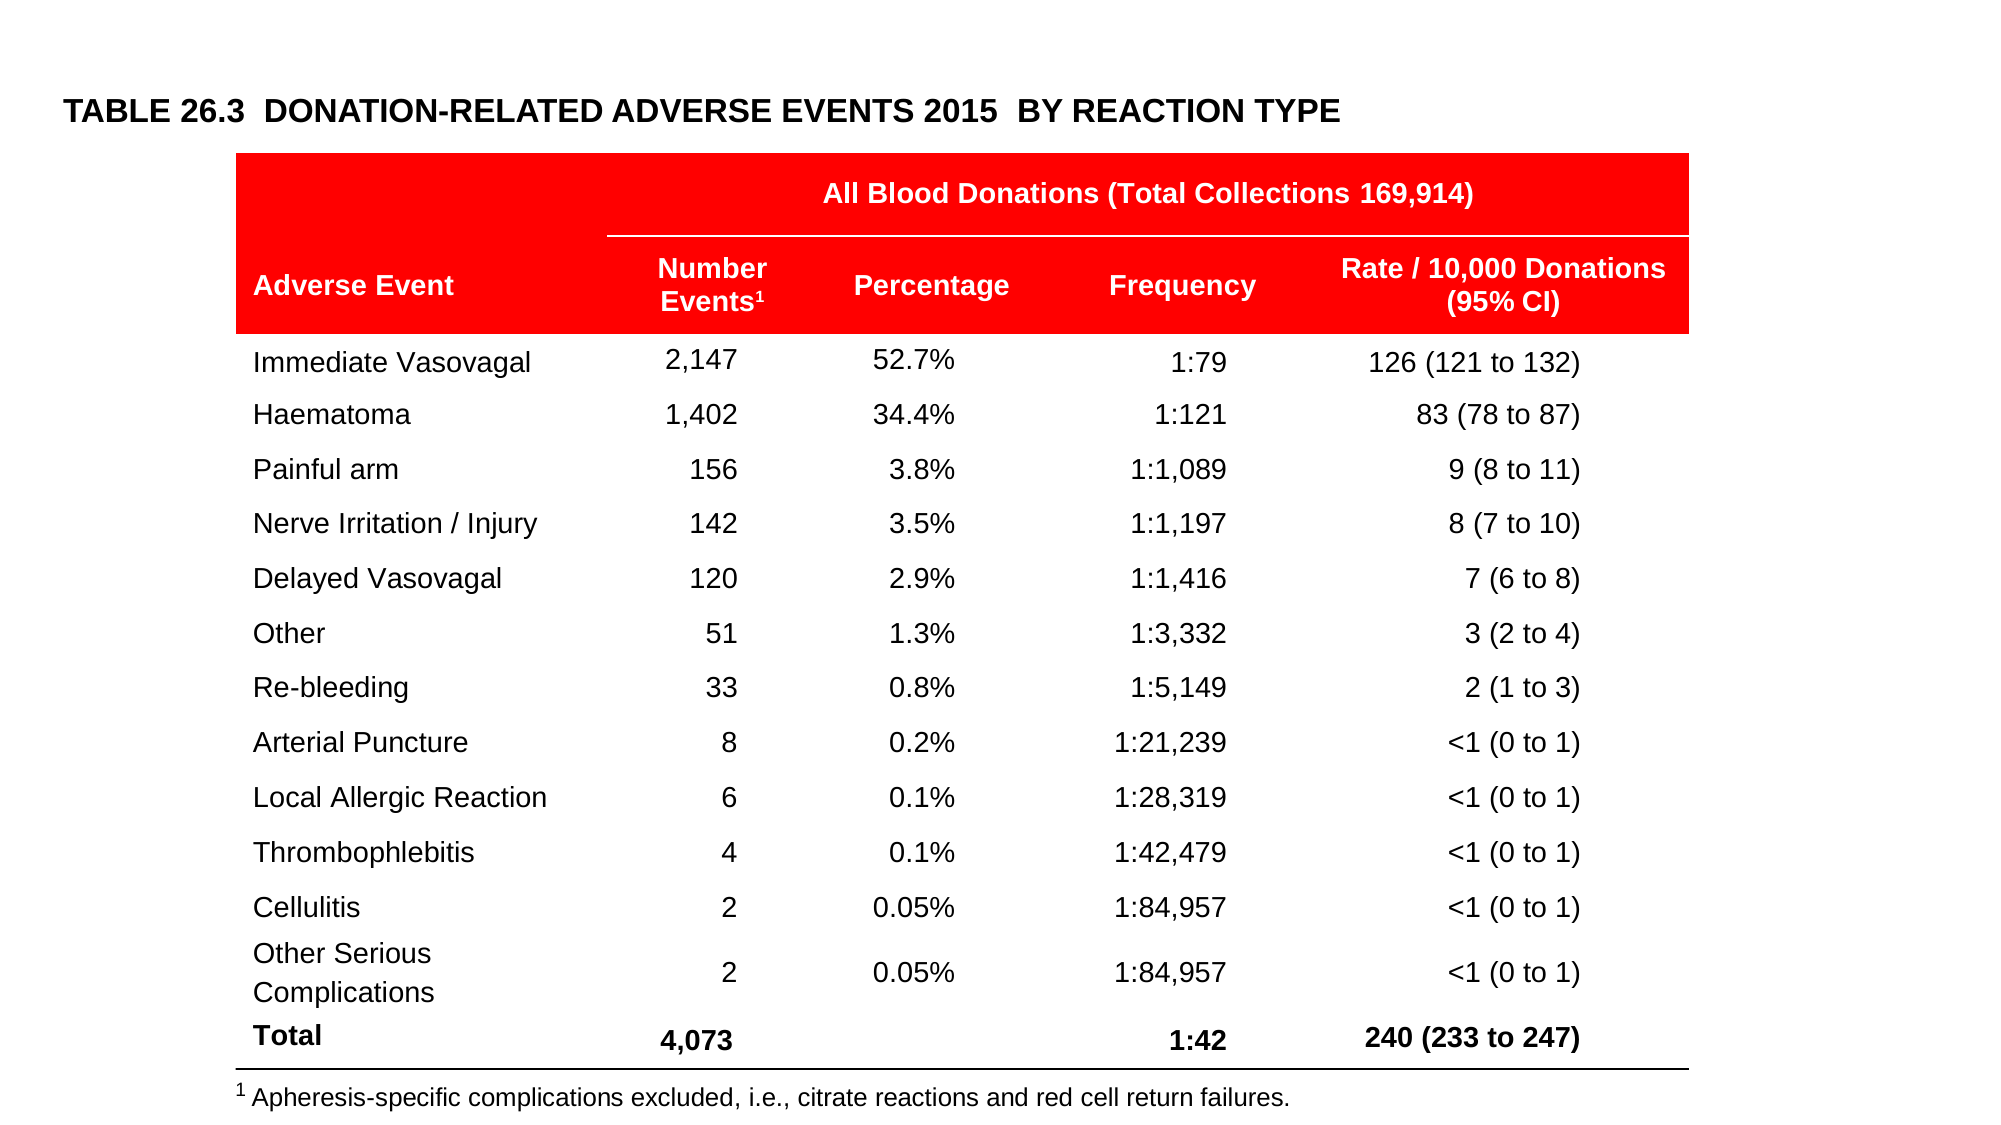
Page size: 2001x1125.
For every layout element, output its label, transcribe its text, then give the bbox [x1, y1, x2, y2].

text_box TABLE 26.3 DONATION-RELATED ADVERSE EVENTS 2015 BY REACTION TYPE [48, 76, 1397, 137]
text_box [235, 152, 1690, 1125]
